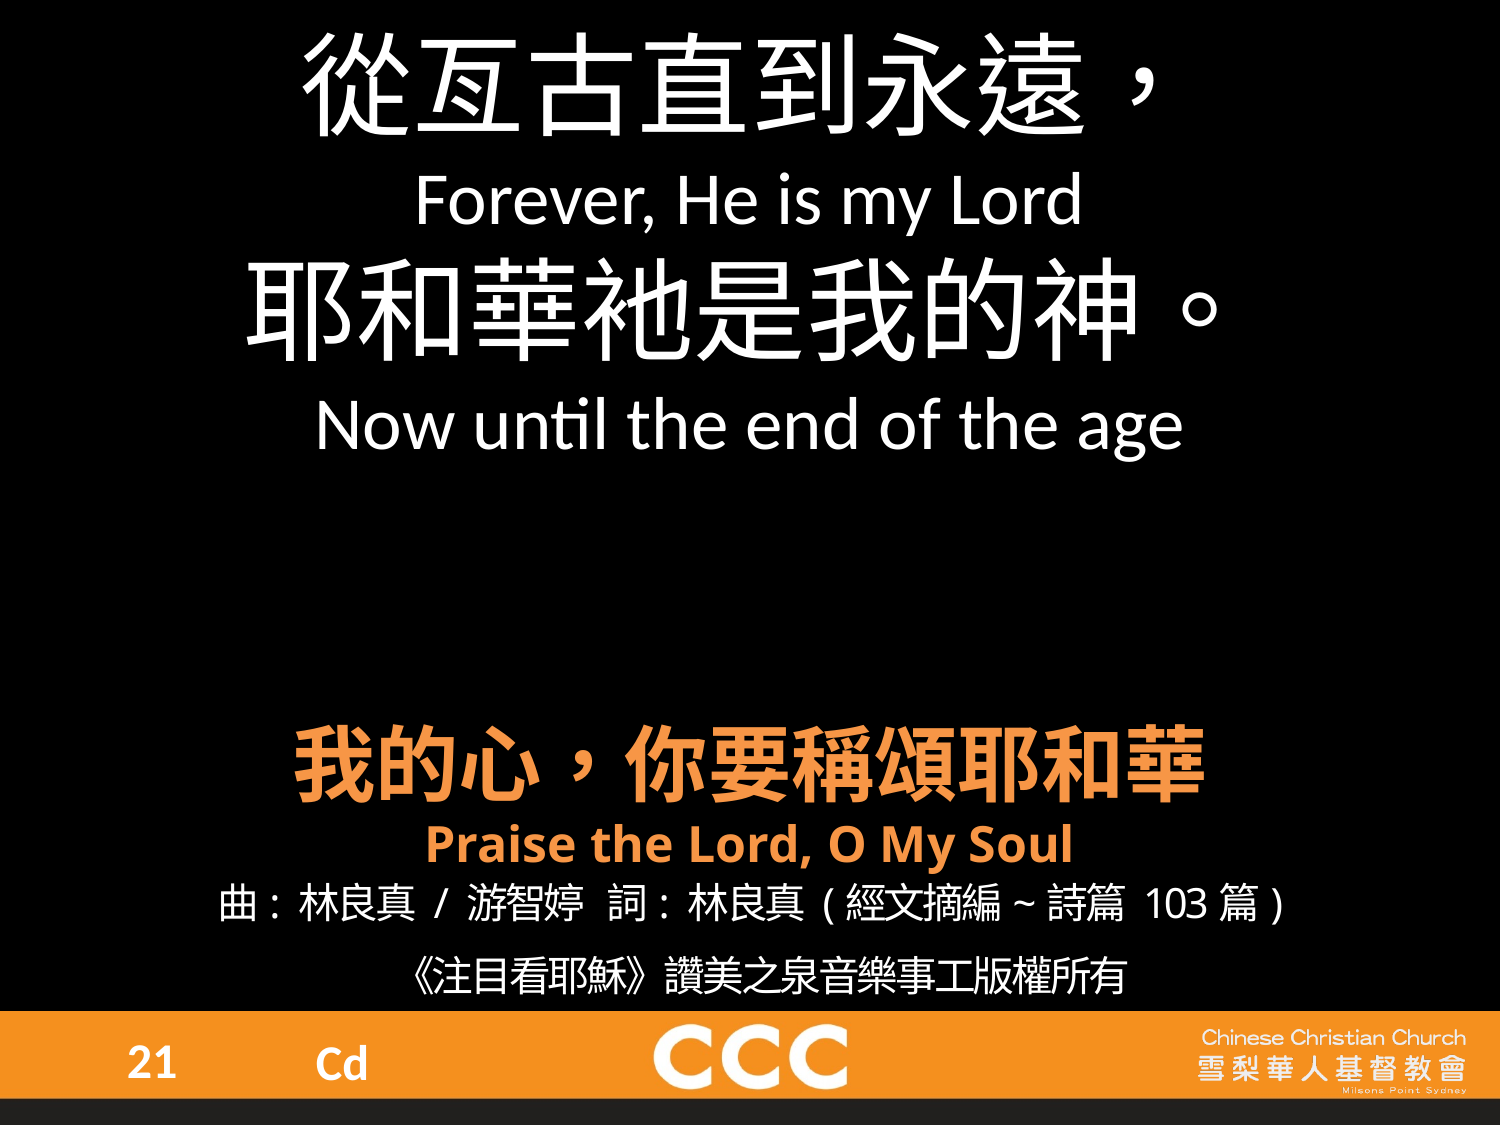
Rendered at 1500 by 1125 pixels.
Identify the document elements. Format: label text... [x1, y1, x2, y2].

text_box 從亙古直到永遠， Forever, He is my Lord 耶和華衪是我的神。 Now until the end of the age [0, 7, 1500, 472]
text_box Cd [301, 1023, 431, 1099]
text_box 曲: 林良真 / 游智婷 詞: 林良真 (經文摘編~詩篇 103篇) 《注目看耶穌》讚美之泉音樂事工版權所有 [53, 869, 1471, 1008]
picture [0, 1011, 1500, 1125]
text_box 我的心，你要稱頌耶和華 Praise the Lord, O My Soul [0, 704, 1500, 880]
slide_number 21 [112, 1020, 215, 1094]
